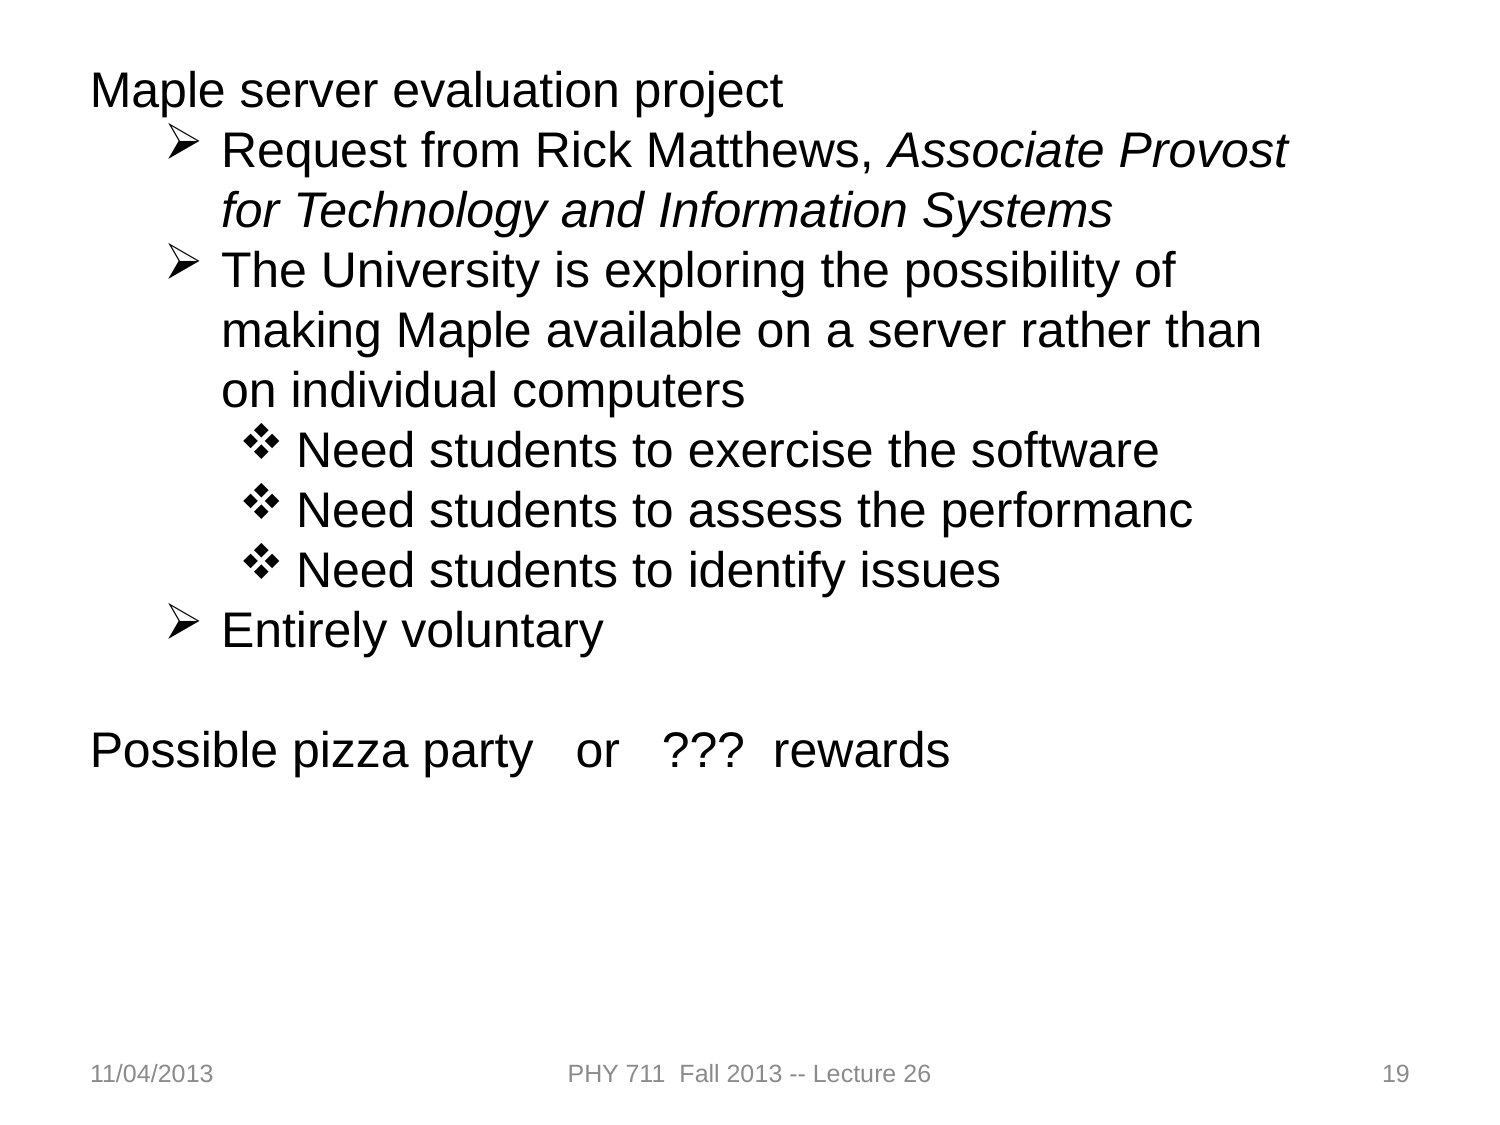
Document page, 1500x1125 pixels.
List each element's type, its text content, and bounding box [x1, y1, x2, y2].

footer PHY 711 Fall 2013 -- Lecture 26 [512, 1042, 988, 1103]
slide_number 19 [1074, 1042, 1425, 1103]
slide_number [75, 1042, 425, 1103]
text_box Maple server evaluation project Request from Rick Matthews, Associate Provost for Technology and Information Systems The University is exploring the possibility of making Maple available on a server rather than on individual computers Need students to exercise the software Need students to assess the performanc Need students to identify issues Entirely voluntary Possible pizza party or ??? rewards [74, 49, 1338, 785]
